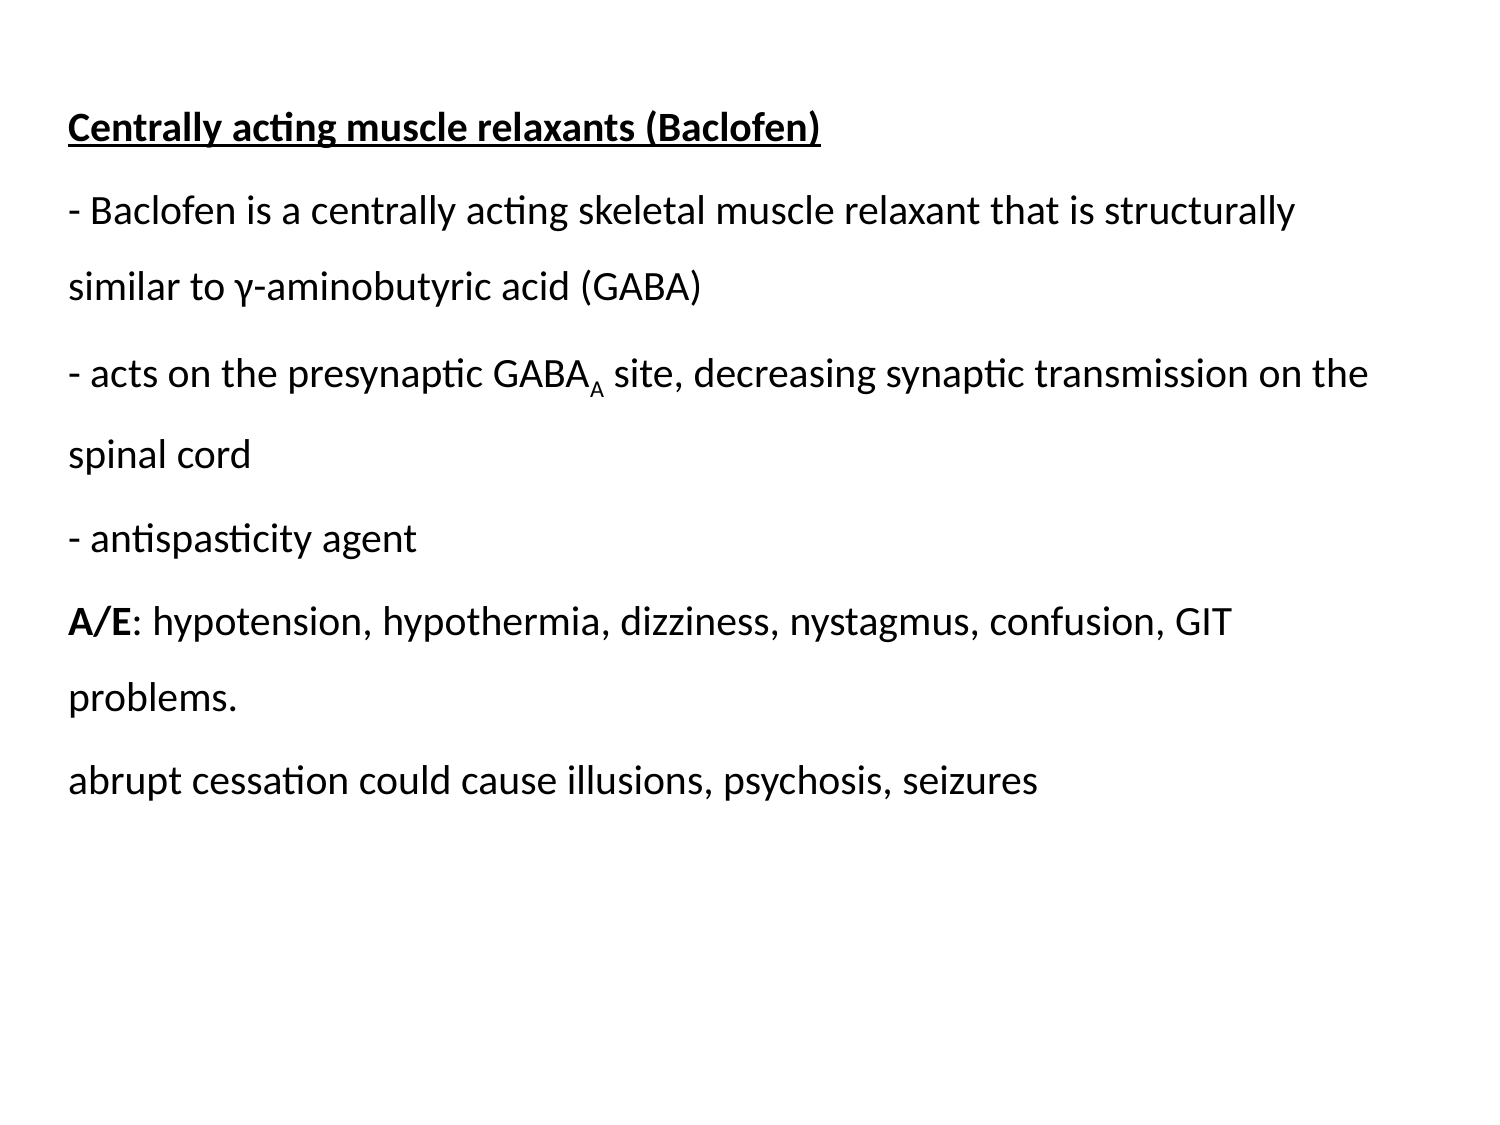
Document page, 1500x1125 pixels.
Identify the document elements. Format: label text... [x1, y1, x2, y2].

list Centrally acting muscle relaxants (Baclofen) - Baclofen is a centrally acting skeletal muscle relaxant that is structurally similar to γ-aminobutyric acid (GABA) - acts on the presynaptic GABAA site, decreasing synaptic transmission on the spinal cord - antispasticity agent A/E: hypotension, hypothermia, dizziness, nystagmus, confusion, GIT problems. abrupt cessation could cause illusions, psychosis, seizures [53, 67, 1404, 916]
